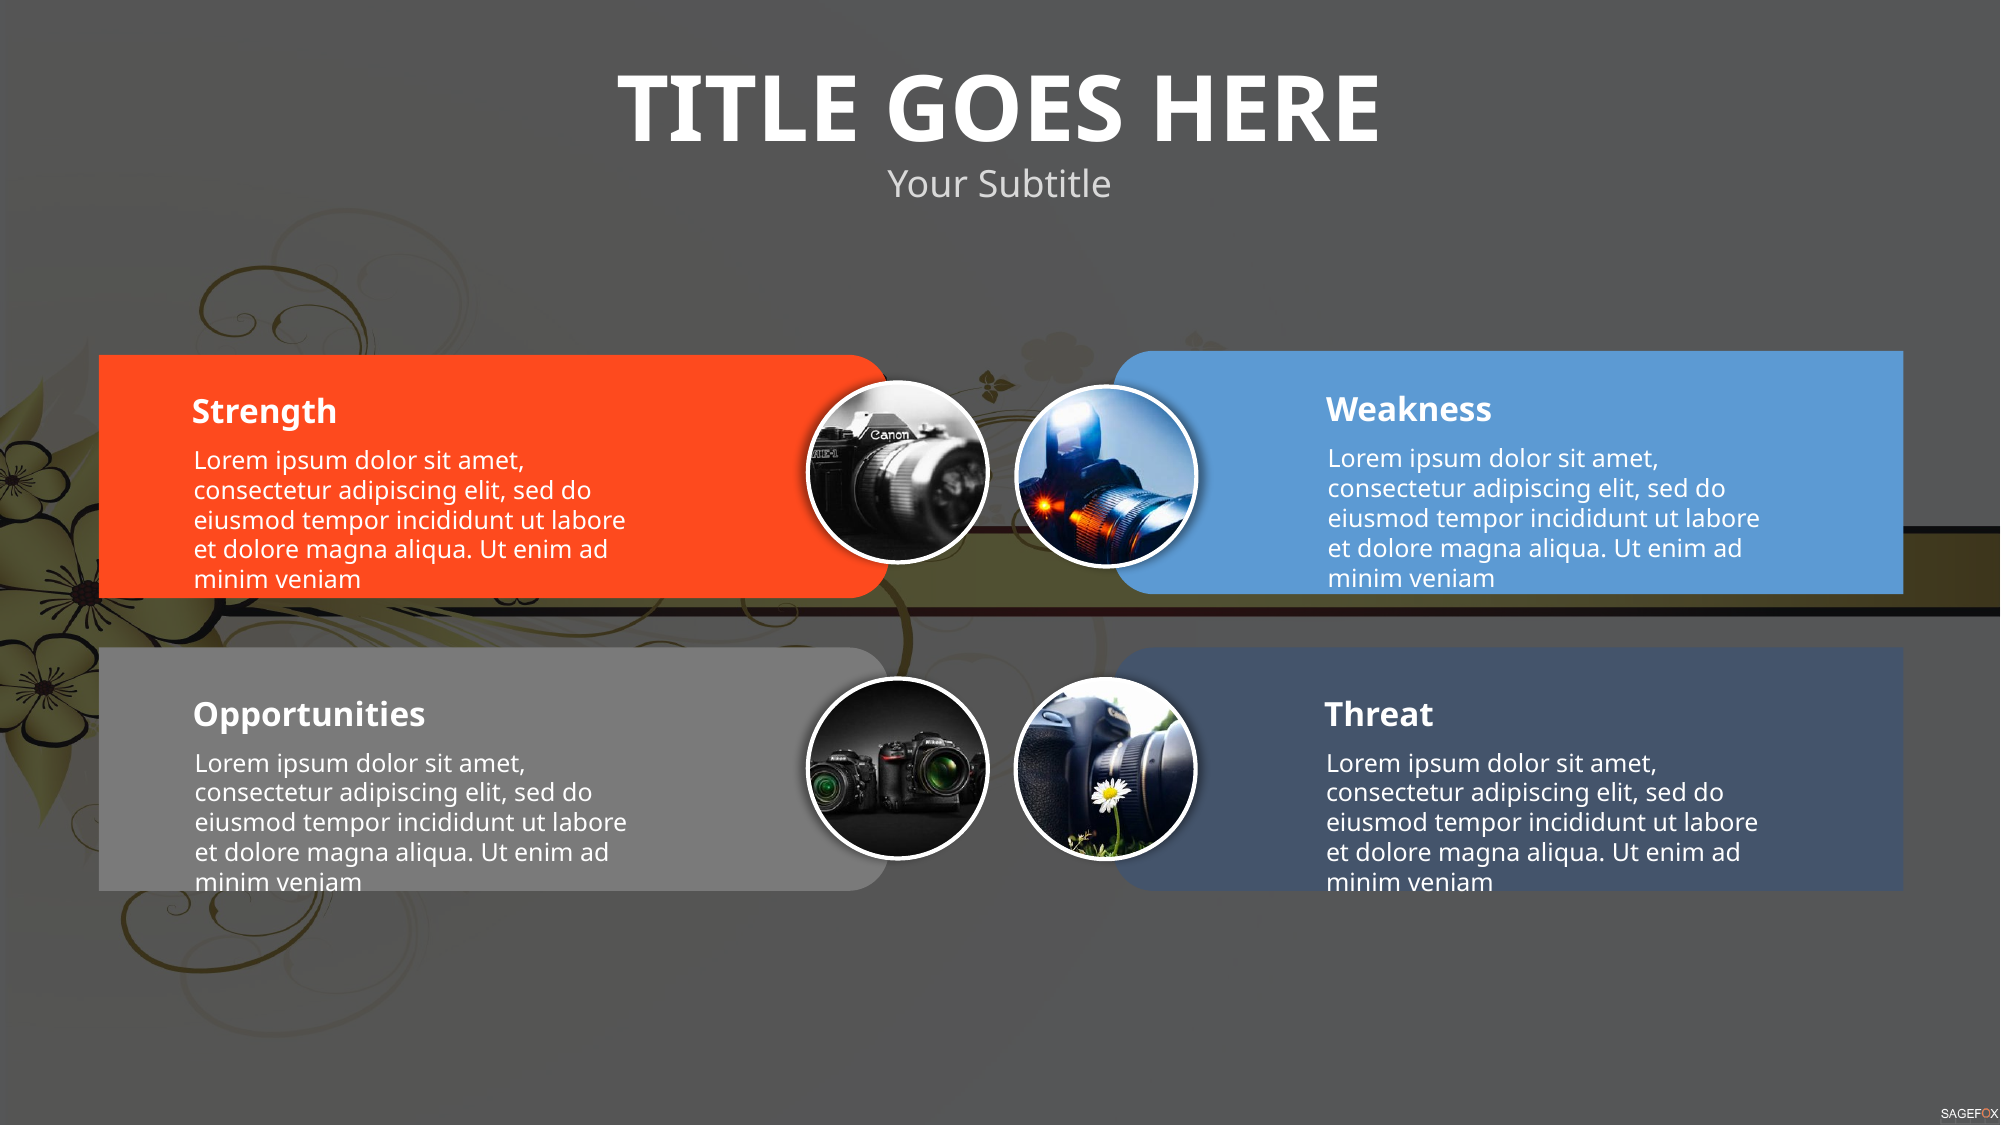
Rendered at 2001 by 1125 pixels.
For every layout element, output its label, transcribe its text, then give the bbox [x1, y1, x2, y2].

text_box [806, 677, 989, 860]
text_box [806, 381, 989, 564]
text_box [1115, 646, 1905, 892]
text_box [1113, 349, 1905, 596]
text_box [1309, 685, 1790, 876]
text_box [1015, 385, 1198, 568]
text_box [1014, 678, 1197, 861]
picture [1940, 0, 2001, 1125]
text_box TITLE GOES HERE Your Subtitle [548, 42, 1452, 212]
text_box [1311, 381, 1792, 572]
text_box [97, 646, 888, 892]
text_box [97, 353, 889, 600]
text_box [177, 382, 658, 574]
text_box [177, 685, 659, 876]
